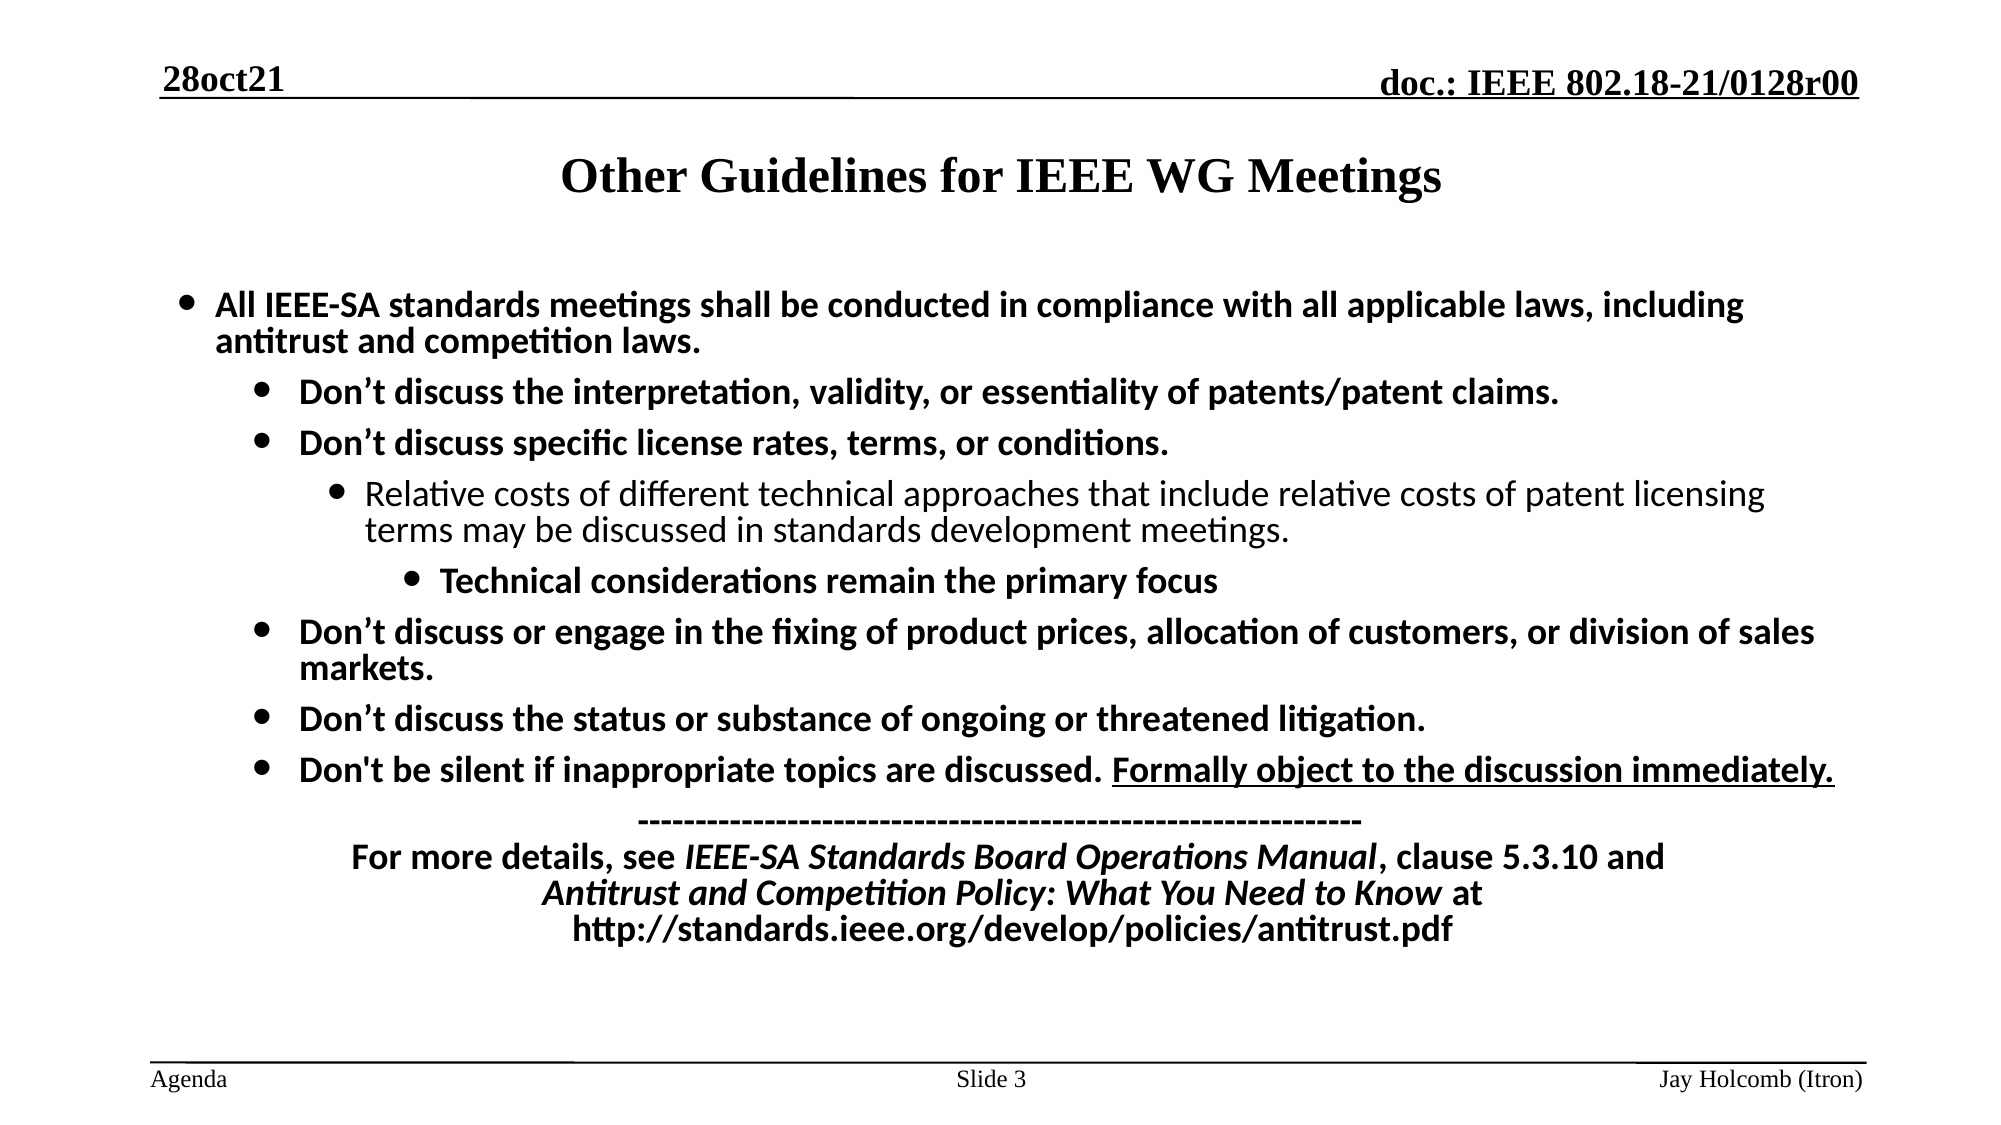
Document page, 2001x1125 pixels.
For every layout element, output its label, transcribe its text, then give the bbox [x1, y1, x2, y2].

slide_number Slide 3 [916, 1061, 1067, 1123]
title Other Guidelines for IEEE WG Meetings [355, 163, 1648, 245]
text_box [337, 37, 1688, 163]
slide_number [162, 54, 337, 100]
text_box All IEEE-SA standards meetings shall be conducted in compliance with all applicable laws, including antitrust and competition laws. Don’t discuss the interpretation, validity, or essentiality of patents/patent claims. Don’t discuss specific license rates, terms, or conditions. Relative costs of different technical approaches that include relative costs of patent licensing terms may be discussed in standards development meetings. Technical considerations remain the primary focus Don’t discuss or engage in the fixing of product prices, allocation of customers, or division of sales markets. Don’t discuss the status or substance of ongoing or threatened litigation. Don't be silent if inappropriate topics are discussed. Formally object to the discussion immediately. --------------------------------------------------------------- For more details, see IEEE-SA Standards Board Operations Manual, clause 5.3.10 and Antitrust and Competition Policy: What You Need to Know at http://standards.ieee.org/develop/policies/antitrust.pdf [162, 245, 1864, 1011]
footer Jay Holcomb (Itron) [1166, 1061, 1864, 1093]
